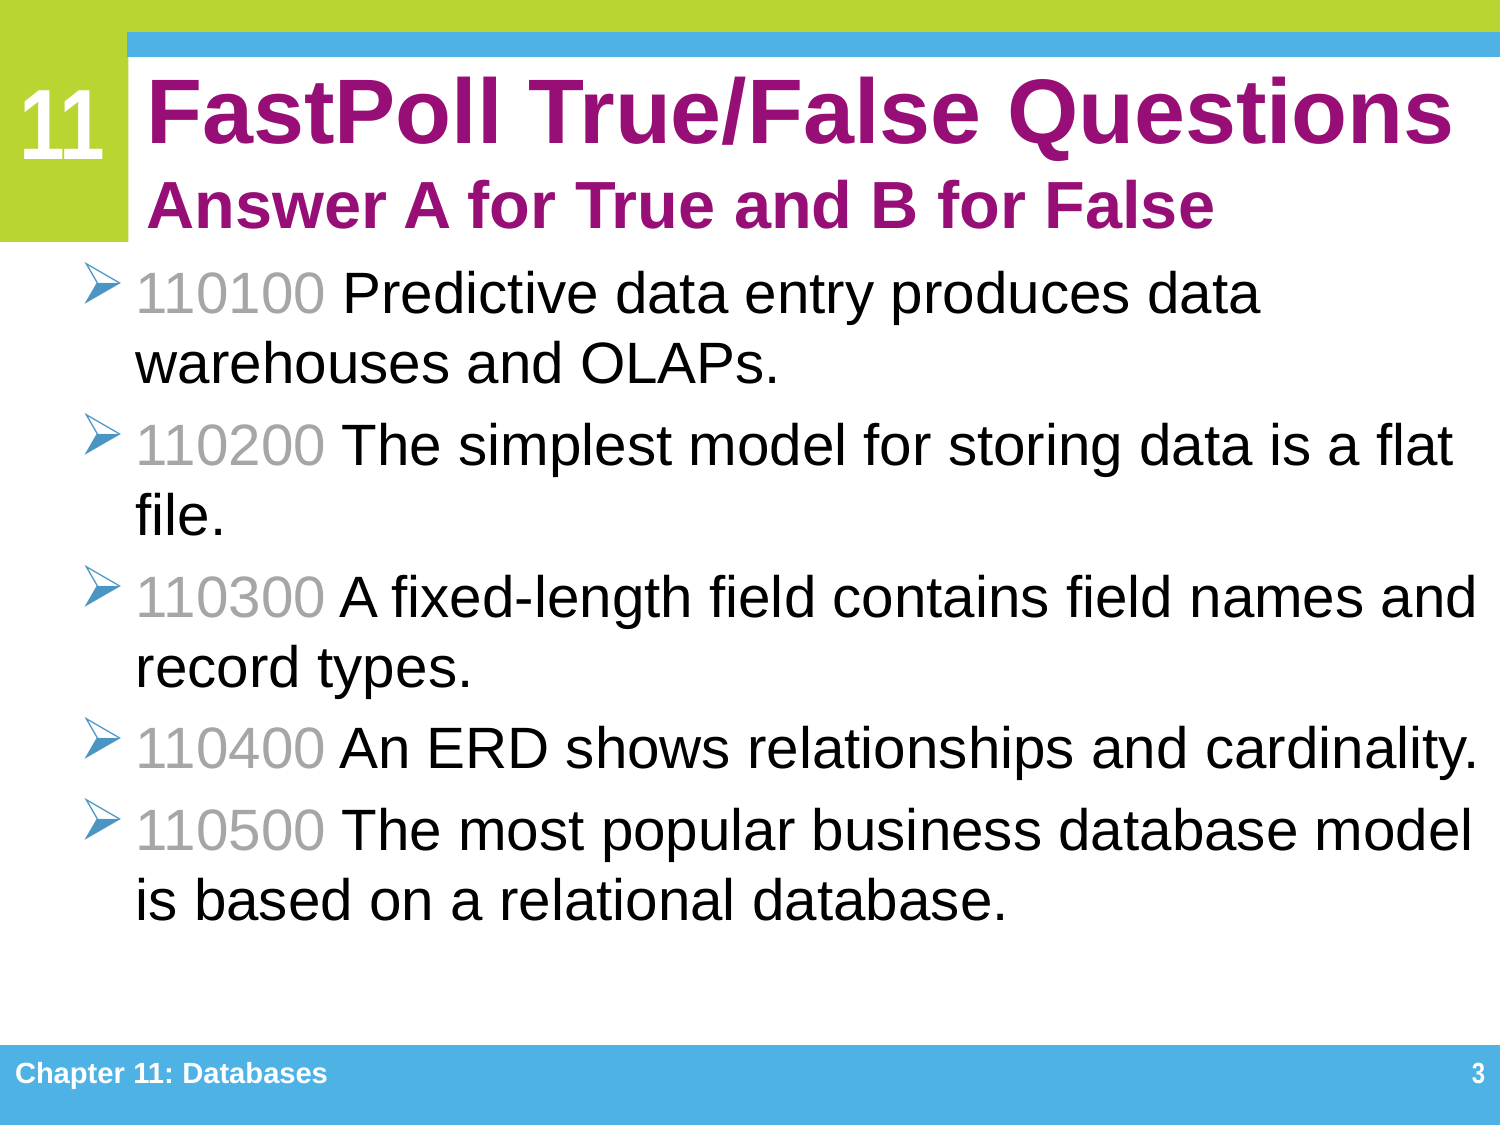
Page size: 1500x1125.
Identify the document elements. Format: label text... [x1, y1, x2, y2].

slide_number 3 [1149, 1046, 1500, 1125]
footer Chapter 11: Databases [0, 1046, 1149, 1125]
title FastPoll True/False Questions Answer A for True and B for False [131, 60, 1500, 234]
list 110100 Predictive data entry produces data warehouses and OLAPs. 110200 The simplest model for storing data is a flat file. 110300 A fixed-length field contains field names and record types. 110400 An ERD shows relationships and cardinality. 110500 The most popular business database model is based on a relational database. [64, 247, 1500, 1006]
